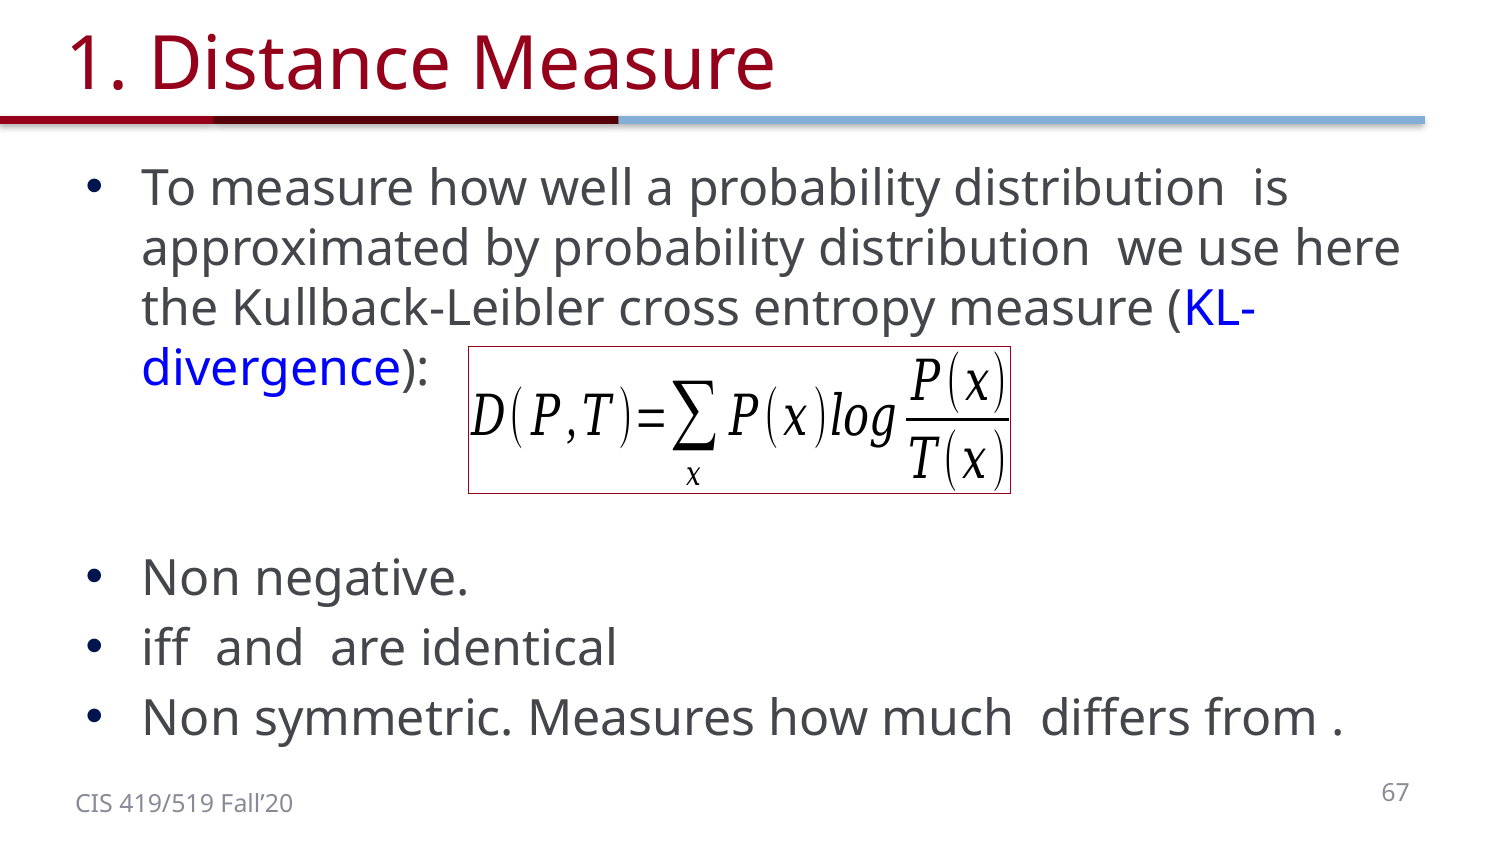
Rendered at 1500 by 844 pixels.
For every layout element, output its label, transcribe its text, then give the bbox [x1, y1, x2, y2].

title 1. Distance Measure [50, 2, 1401, 117]
slide_number 67 [1074, 770, 1425, 816]
